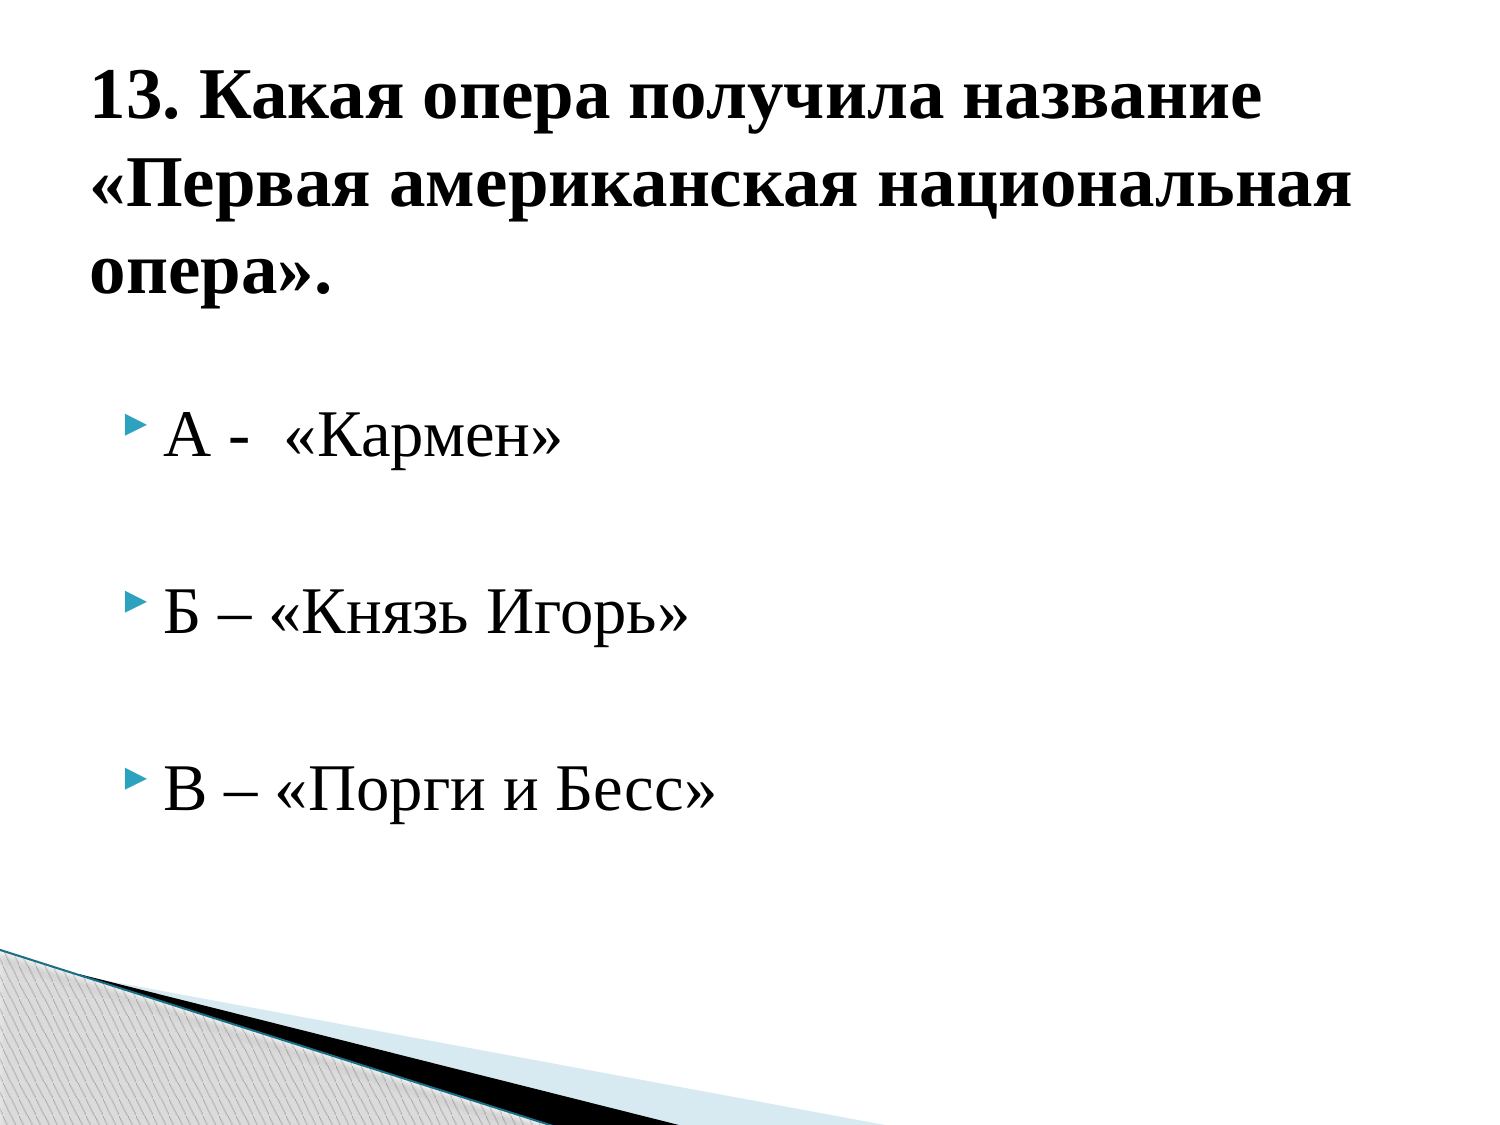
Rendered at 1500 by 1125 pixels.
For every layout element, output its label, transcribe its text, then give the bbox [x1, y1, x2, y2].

title 13. Какая опера получила название «Первая американская национальная опера». [75, 45, 1425, 398]
list А - «Кармен» Б – «Князь Игорь» В – «Порги и Бесс» [88, 382, 1439, 1125]
